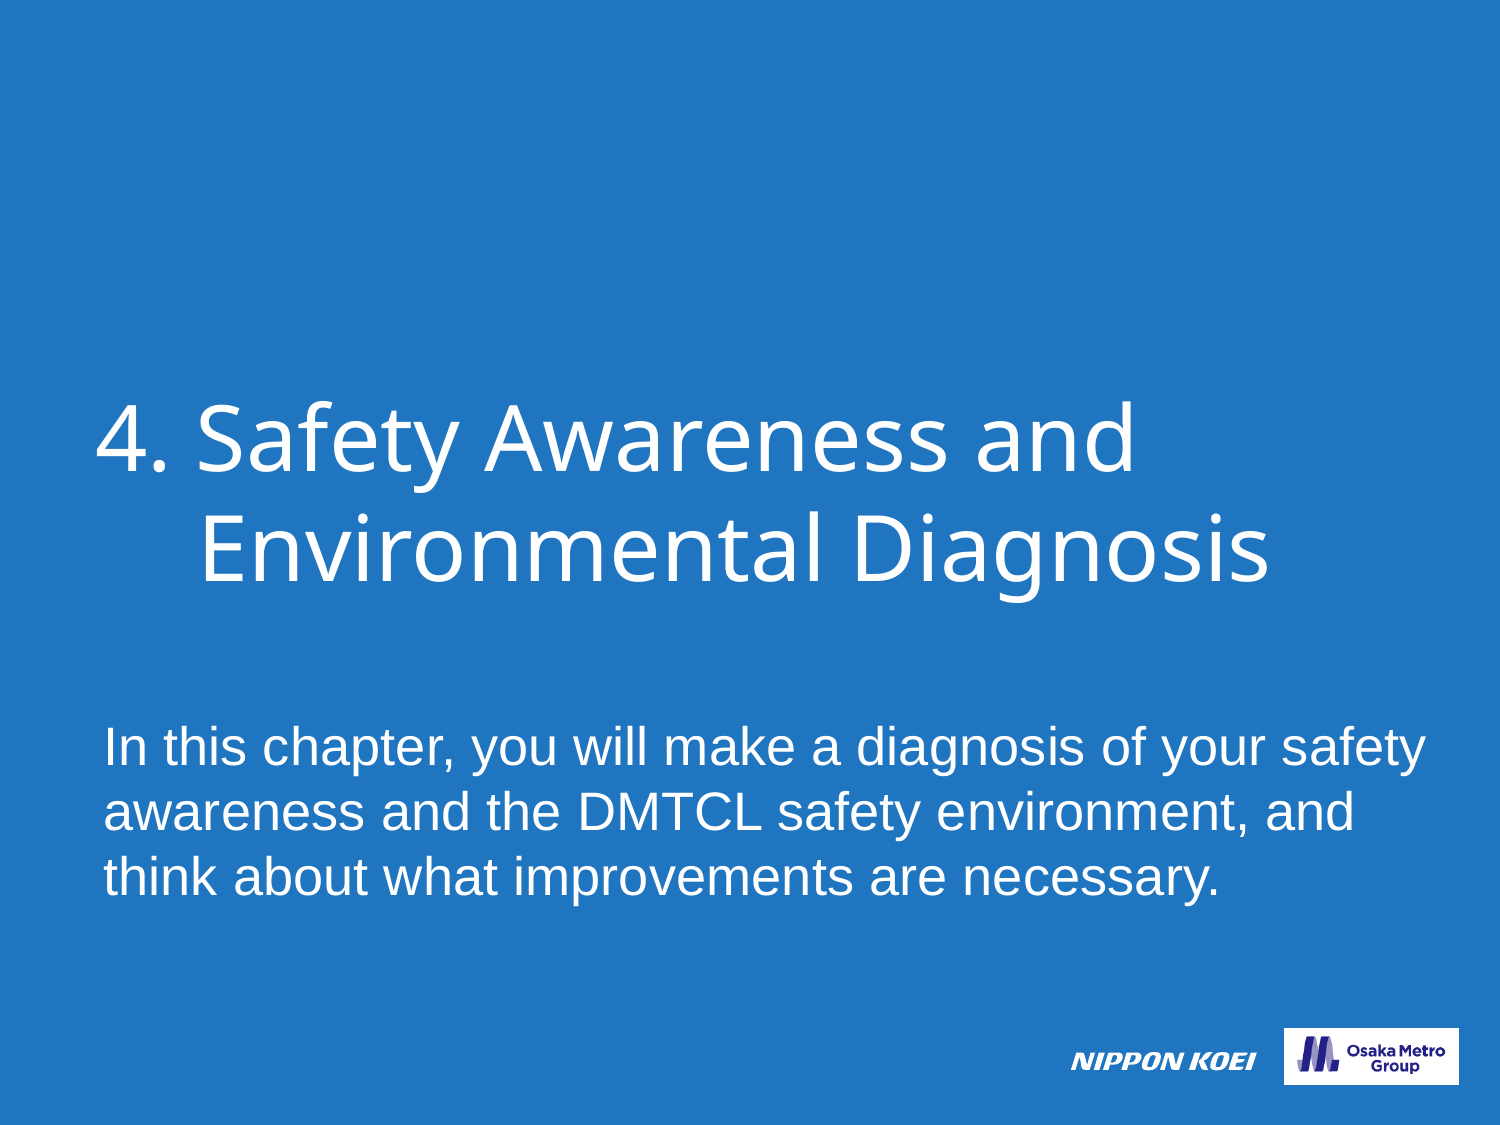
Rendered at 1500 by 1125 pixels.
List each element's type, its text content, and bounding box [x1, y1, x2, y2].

title 4. Safety Awareness and Environmental Diagnosis [79, 368, 1467, 611]
picture [1284, 1028, 1459, 1085]
subtitle In this chapter, you will make a diagnosis of your safety awareness and the DMTCL safety environment, and think about what improvements are necessary. [88, 703, 1475, 926]
